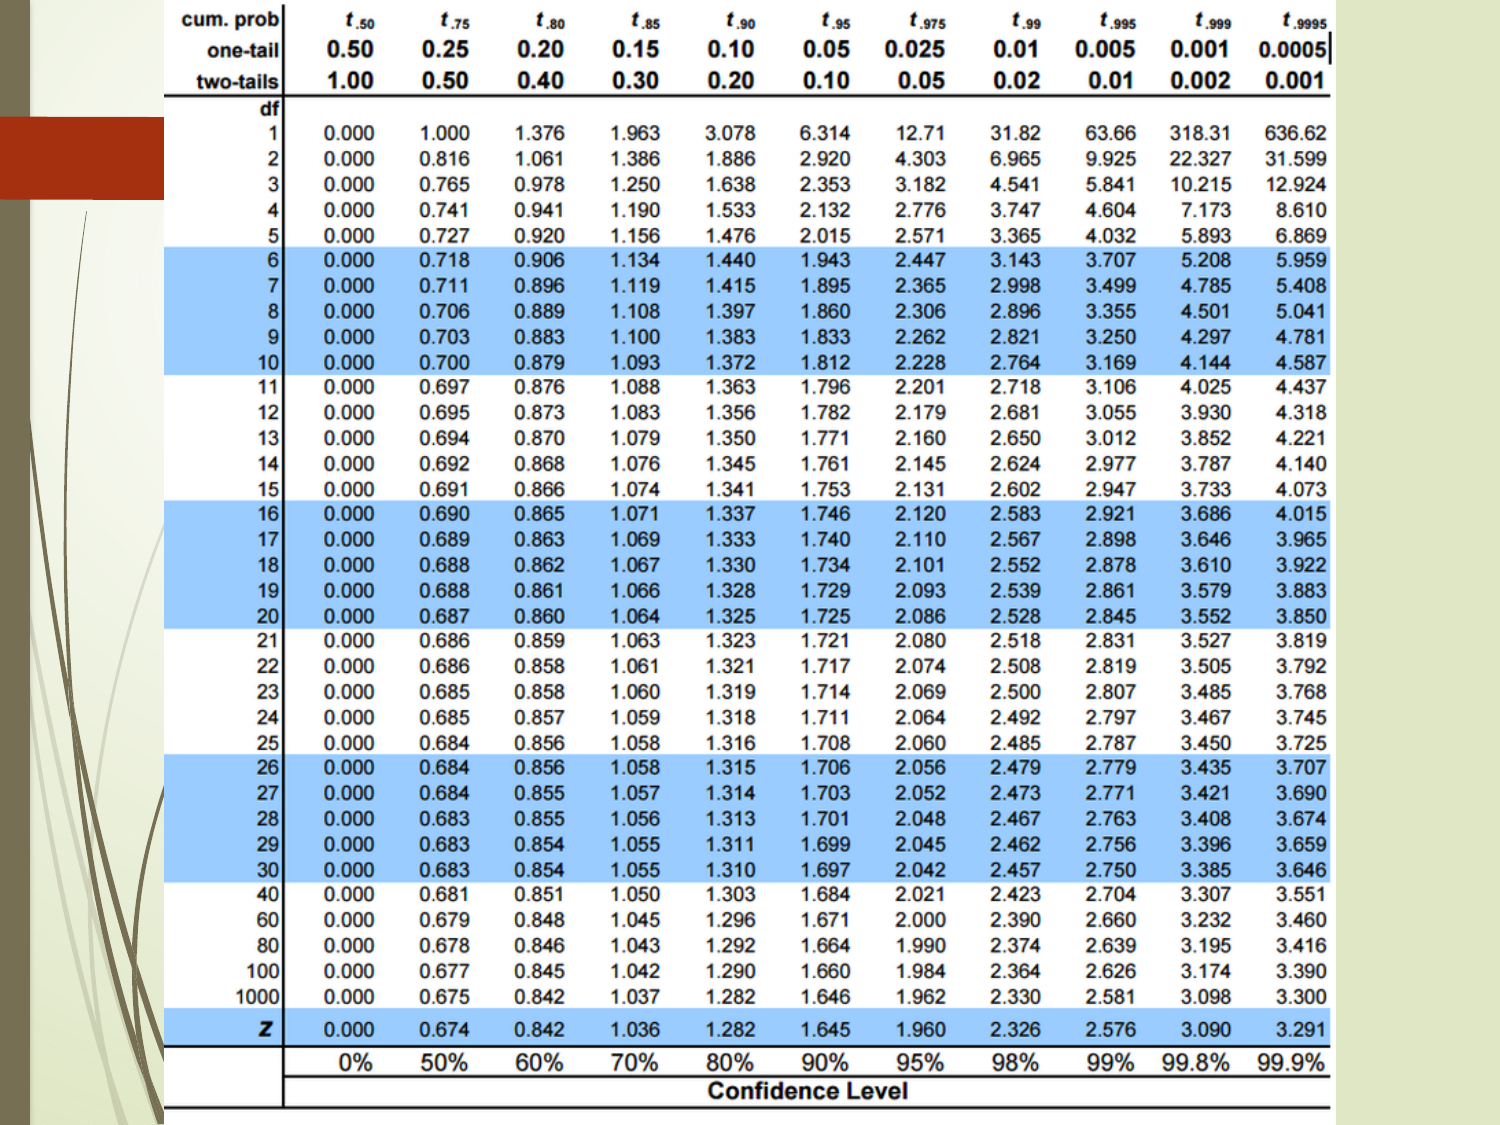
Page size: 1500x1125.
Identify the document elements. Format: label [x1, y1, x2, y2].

picture [163, 0, 1336, 1125]
